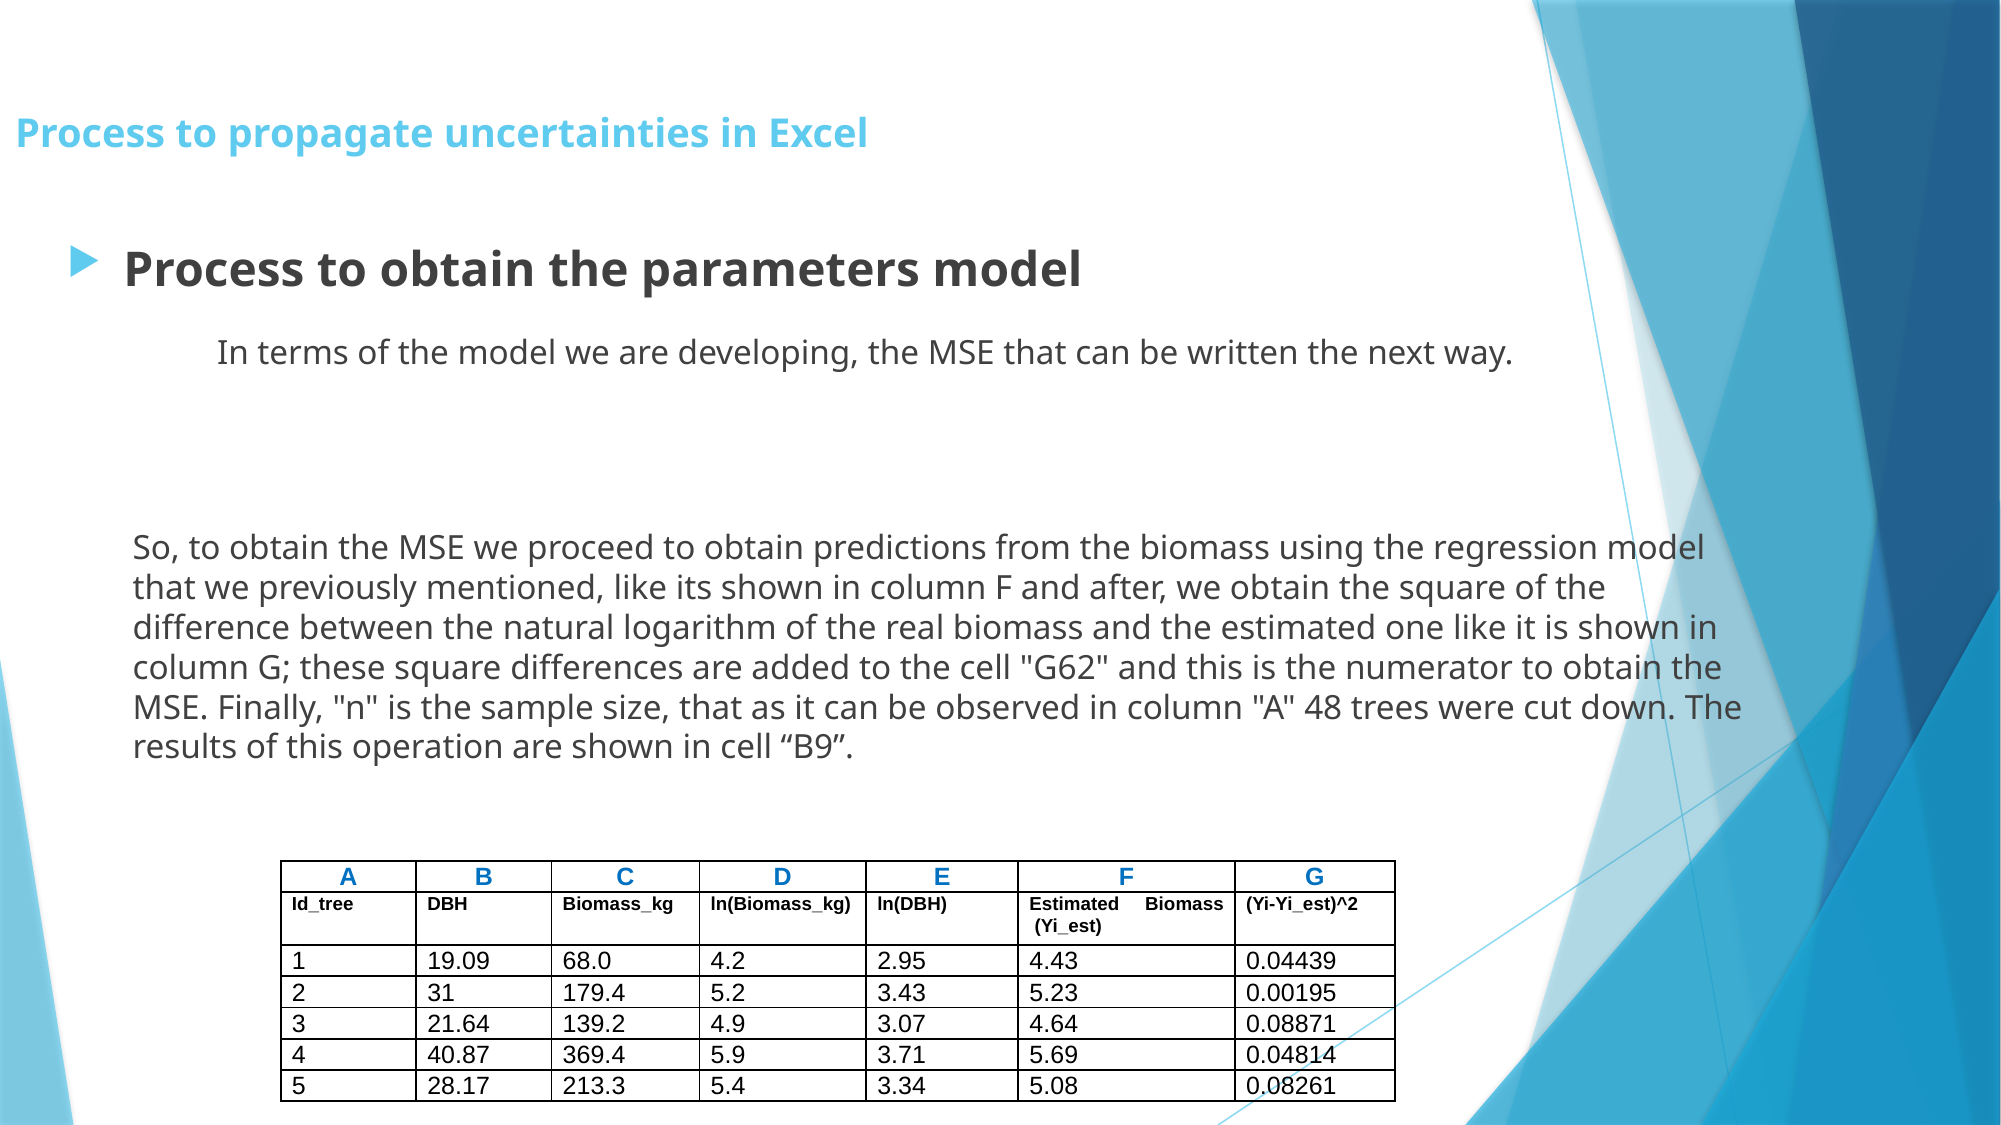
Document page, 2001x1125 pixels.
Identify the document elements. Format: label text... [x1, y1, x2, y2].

table_cell 5.2 [700, 977, 865, 1007]
table_cell 2.95 [867, 946, 1017, 975]
table_cell 0.08261 [1236, 1071, 1394, 1100]
table_cell Id_tree [282, 893, 415, 944]
table_cell 1 [282, 946, 415, 975]
table_cell 4.43 [1019, 946, 1234, 975]
table_cell 3.34 [867, 1071, 1017, 1100]
table_cell 5 [282, 1071, 415, 1100]
table_header A [282, 862, 415, 891]
table_header E [867, 862, 1017, 891]
table_cell DBH [417, 893, 551, 944]
table_header D [700, 862, 865, 891]
table_cell 3 [282, 1008, 415, 1038]
table_cell 0.04439 [1236, 946, 1394, 975]
table_cell 0.00195 [1236, 977, 1394, 1007]
table_cell 5.4 [700, 1071, 865, 1100]
table_header F [1019, 862, 1234, 891]
table_cell 3.07 [867, 1008, 1017, 1038]
title Process to propagate uncertainties in Excel [0, 99, 1609, 211]
table_cell 4.9 [700, 1008, 865, 1038]
table_cell 4 [282, 1040, 415, 1069]
table_cell 213.3 [552, 1071, 699, 1100]
table_cell 179.4 [552, 977, 699, 1007]
table_cell 3.71 [867, 1040, 1017, 1069]
table_cell 139.2 [552, 1008, 699, 1038]
table_cell ln(DBH) [867, 893, 1017, 944]
table_header C [552, 862, 699, 891]
table_cell 5.08 [1019, 1071, 1234, 1100]
table_cell Estimated Biomass (Yi_est) [1019, 893, 1234, 944]
table_cell 369.4 [552, 1040, 699, 1069]
table_cell 28.17 [417, 1071, 551, 1100]
table_cell 4.64 [1019, 1008, 1234, 1038]
table_cell 5.69 [1019, 1040, 1234, 1069]
table_header G [1236, 862, 1394, 891]
table_cell 31 [417, 977, 551, 1007]
table_cell 0.04814 [1236, 1040, 1394, 1069]
table_cell 40.87 [417, 1040, 551, 1069]
table_cell 4.2 [700, 946, 865, 975]
table_cell (Yi-Yi_est)^2 [1236, 893, 1394, 944]
table_cell 5.9 [700, 1040, 865, 1069]
table_cell Biomass_kg [552, 893, 699, 944]
table_cell 0.08871 [1236, 1008, 1394, 1038]
table_cell 21.64 [417, 1008, 551, 1038]
table_cell 2 [282, 977, 415, 1007]
table_header B [417, 862, 551, 891]
table_cell ln(Biomass_kg) [700, 893, 865, 944]
table_cell 5.23 [1019, 977, 1234, 1007]
table_cell 19.09 [417, 946, 551, 975]
table_cell 3.43 [867, 977, 1017, 1007]
table_cell 68.0 [552, 946, 699, 975]
